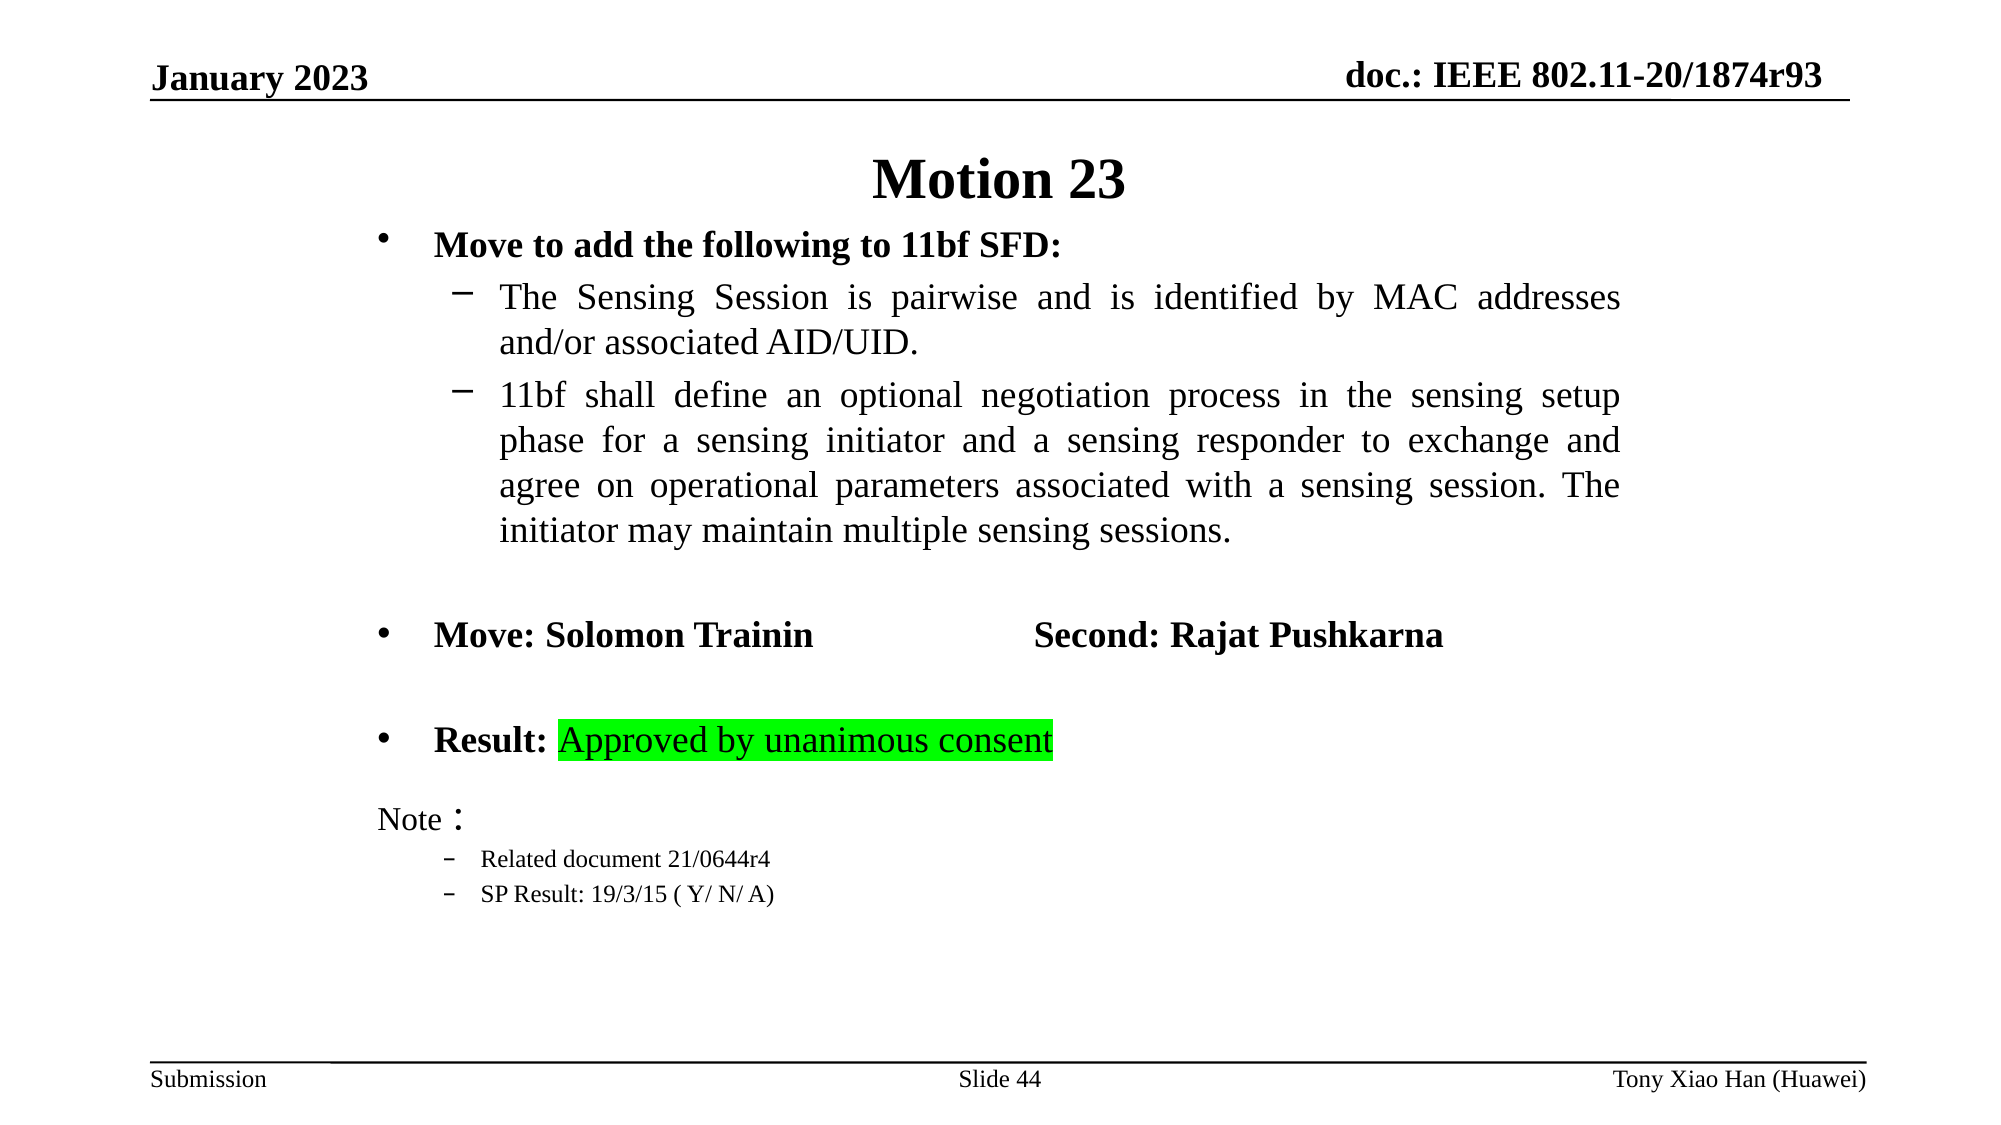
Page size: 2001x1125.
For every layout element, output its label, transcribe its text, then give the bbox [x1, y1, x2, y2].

text_box Motion 23 [362, 87, 1638, 212]
text_box Move to add the following to 11bf SFD: The Sensing Session is pairwise and is identified by MAC addresses and/or associated AID/UID. 11bf shall define an optional negotiation process in the sensing setup phase for a sensing initiator and a sensing responder to exchange and agree on operational parameters associated with a sensing session. The initiator may maintain multiple sensing sessions. Move: Solomon Trainin Second: Rajat Pushkarna Result: Approved by unanimous consent Note： Related document 21/0644r4 SP Result: 19/3/15 ( Y/ N/ A) [362, 212, 1638, 975]
